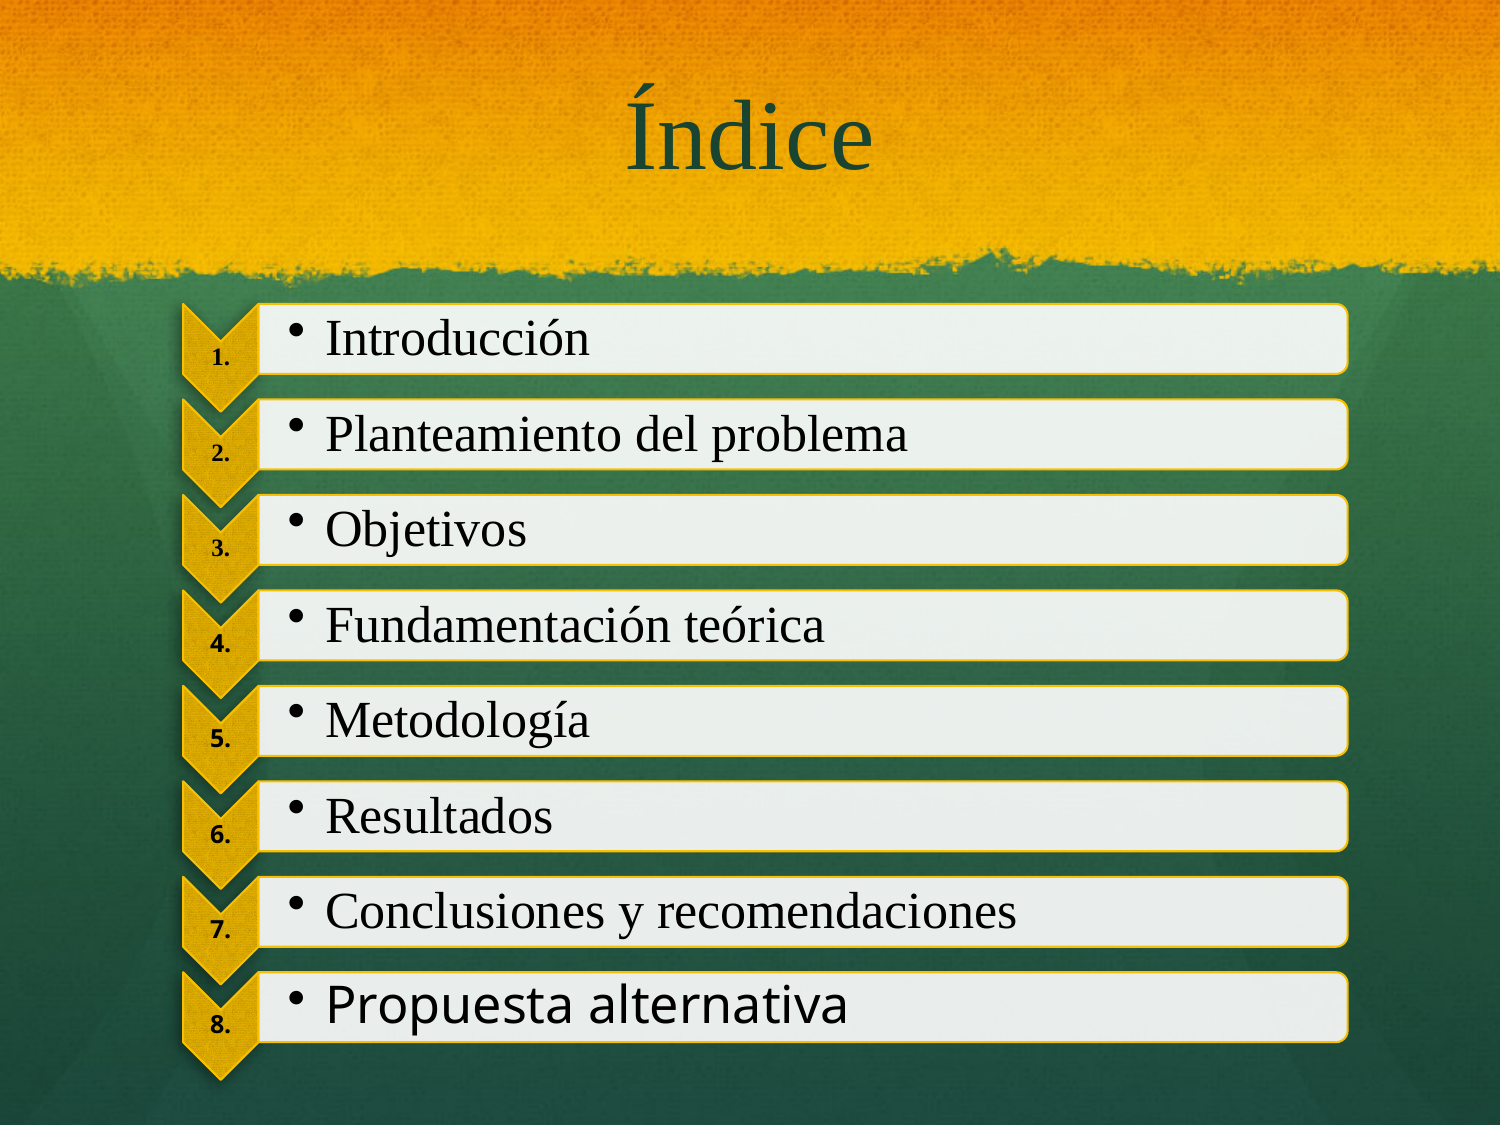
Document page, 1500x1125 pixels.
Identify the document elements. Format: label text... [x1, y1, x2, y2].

picture [0, 0, 1500, 1125]
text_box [182, 303, 1349, 1081]
title Índice [125, 13, 1375, 246]
